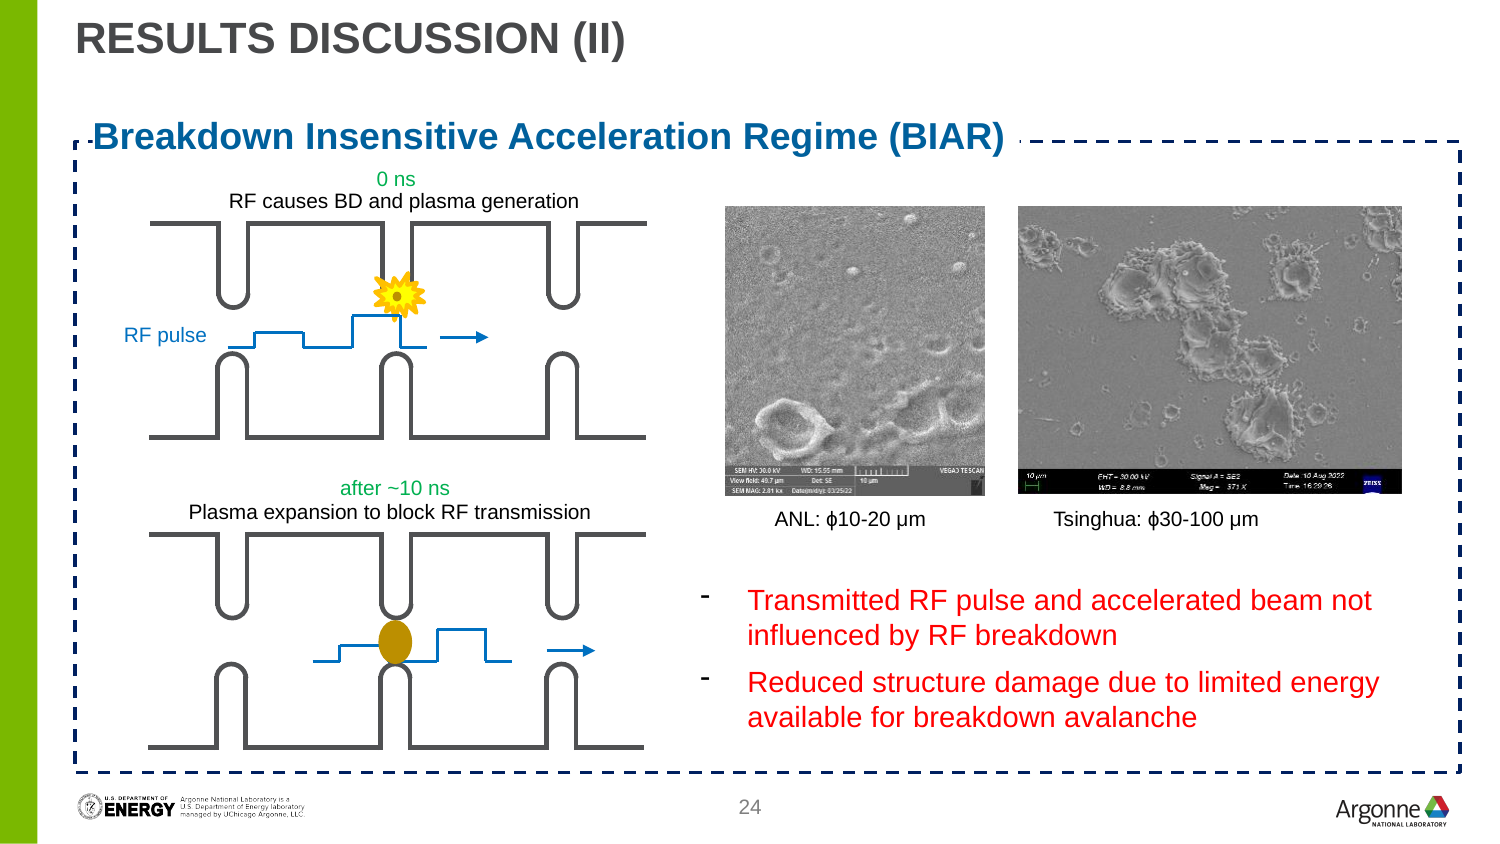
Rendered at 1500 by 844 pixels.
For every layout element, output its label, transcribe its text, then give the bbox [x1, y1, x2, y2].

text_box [148, 353, 646, 440]
list Breakdown Insensitive Acceleration Regime (BIAR) [92, 117, 1020, 166]
text_box Tsinghua: ϕ30-100 μm [1038, 497, 1435, 538]
slide_number 24 [712, 796, 788, 819]
picture [725, 206, 985, 496]
text_box RF pulse [109, 314, 222, 354]
text_box [75, 141, 1460, 773]
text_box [312, 628, 513, 662]
text_box 0 ns [361, 158, 431, 199]
text_box Plasma expansion to block RF transmission [173, 491, 619, 530]
text_box Results discussion (II) [75, 2, 1311, 63]
text_box RF causes BD and plasma generation [214, 180, 595, 219]
text_box Transmitted RF pulse and accelerated beam not influenced by RF breakdown Reduced structure damage due to limited energy available for breakdown avalanche [685, 573, 1443, 741]
picture [1330, 787, 1458, 834]
text_box ANL: ϕ10-20 μm [759, 505, 949, 538]
picture [75, 791, 308, 822]
picture [1017, 206, 1402, 495]
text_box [148, 531, 646, 619]
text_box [227, 314, 428, 349]
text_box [147, 663, 645, 751]
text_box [149, 221, 647, 308]
text_box after ~10 ns [310, 467, 481, 508]
